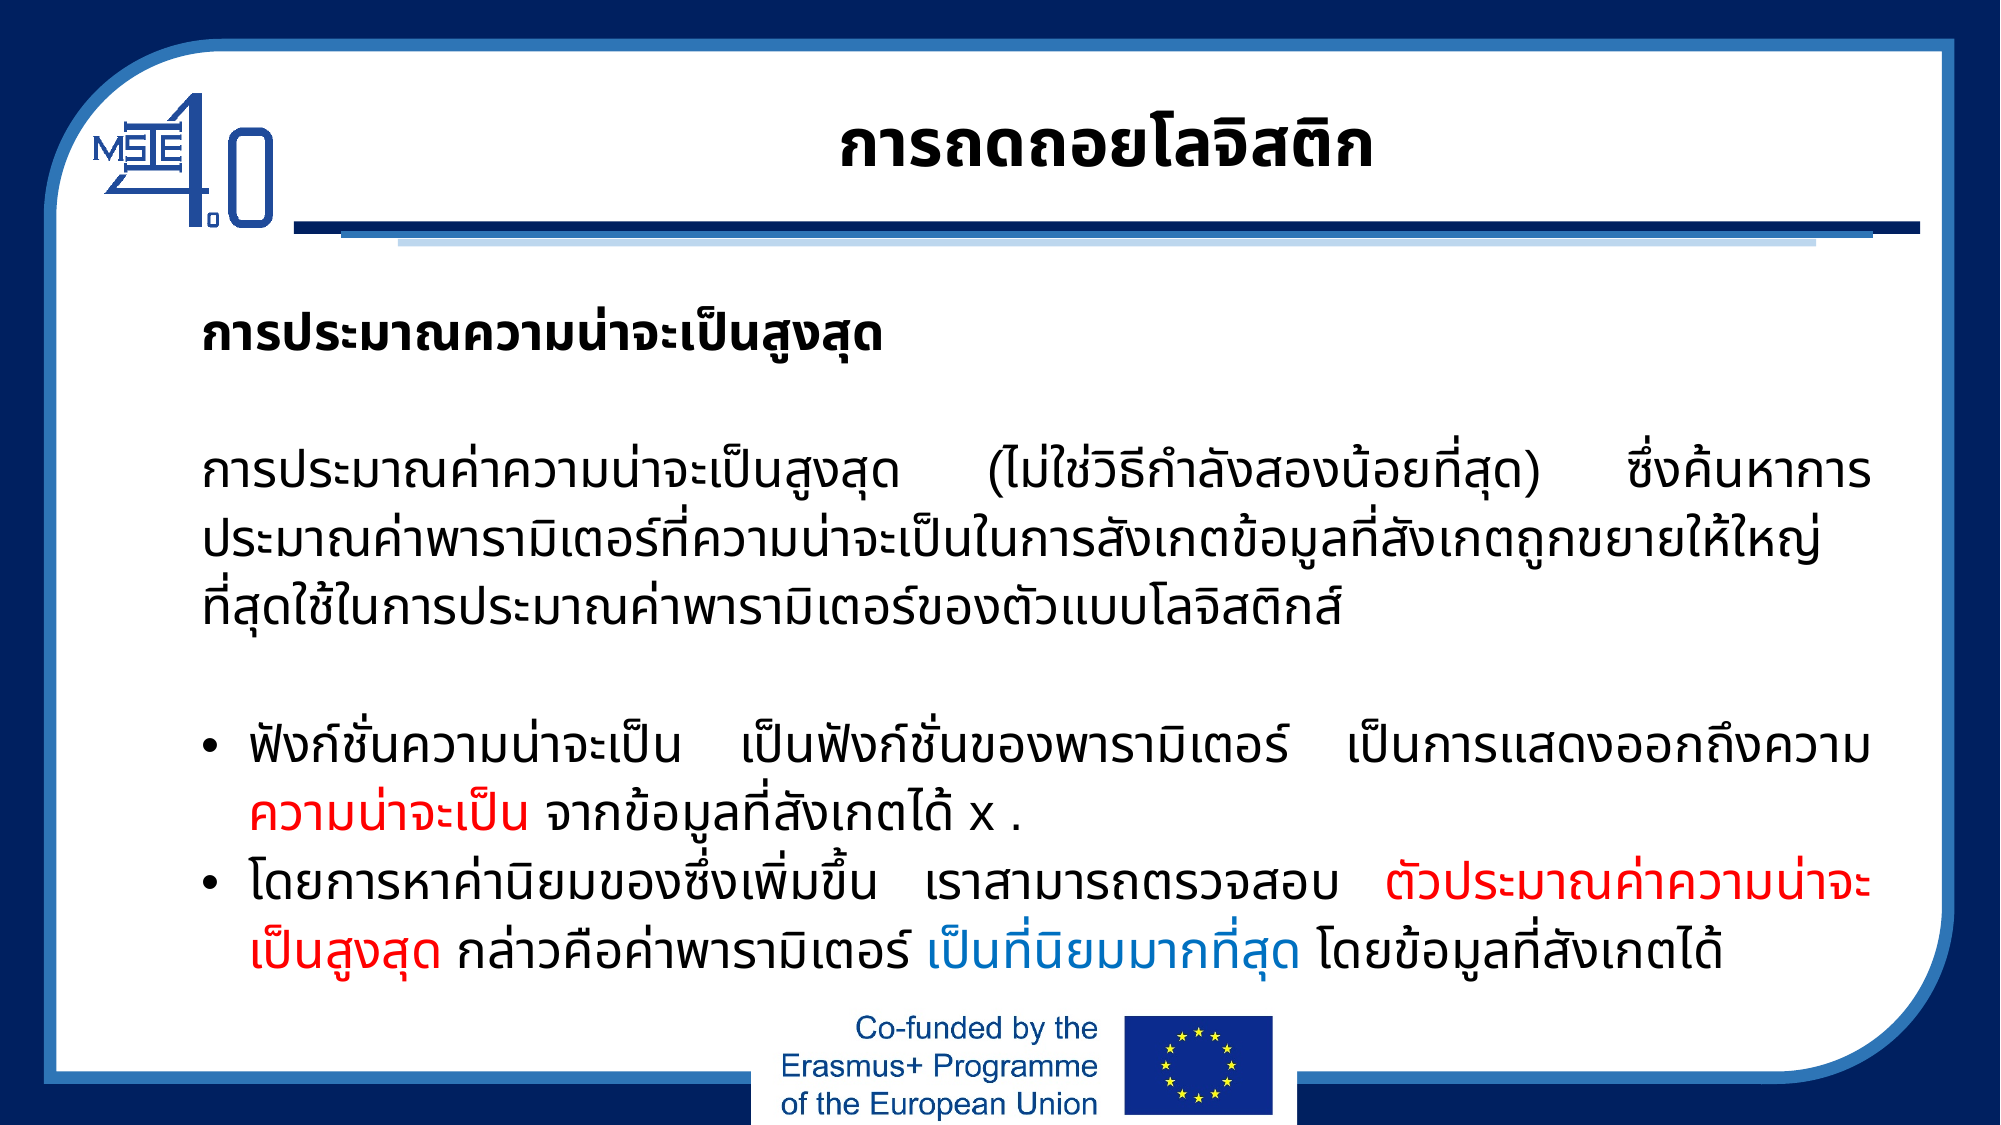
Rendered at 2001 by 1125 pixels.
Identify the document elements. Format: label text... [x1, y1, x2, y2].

title การถดถอยโลจิสติก [294, 73, 1921, 220]
picture [751, 1003, 1298, 1125]
